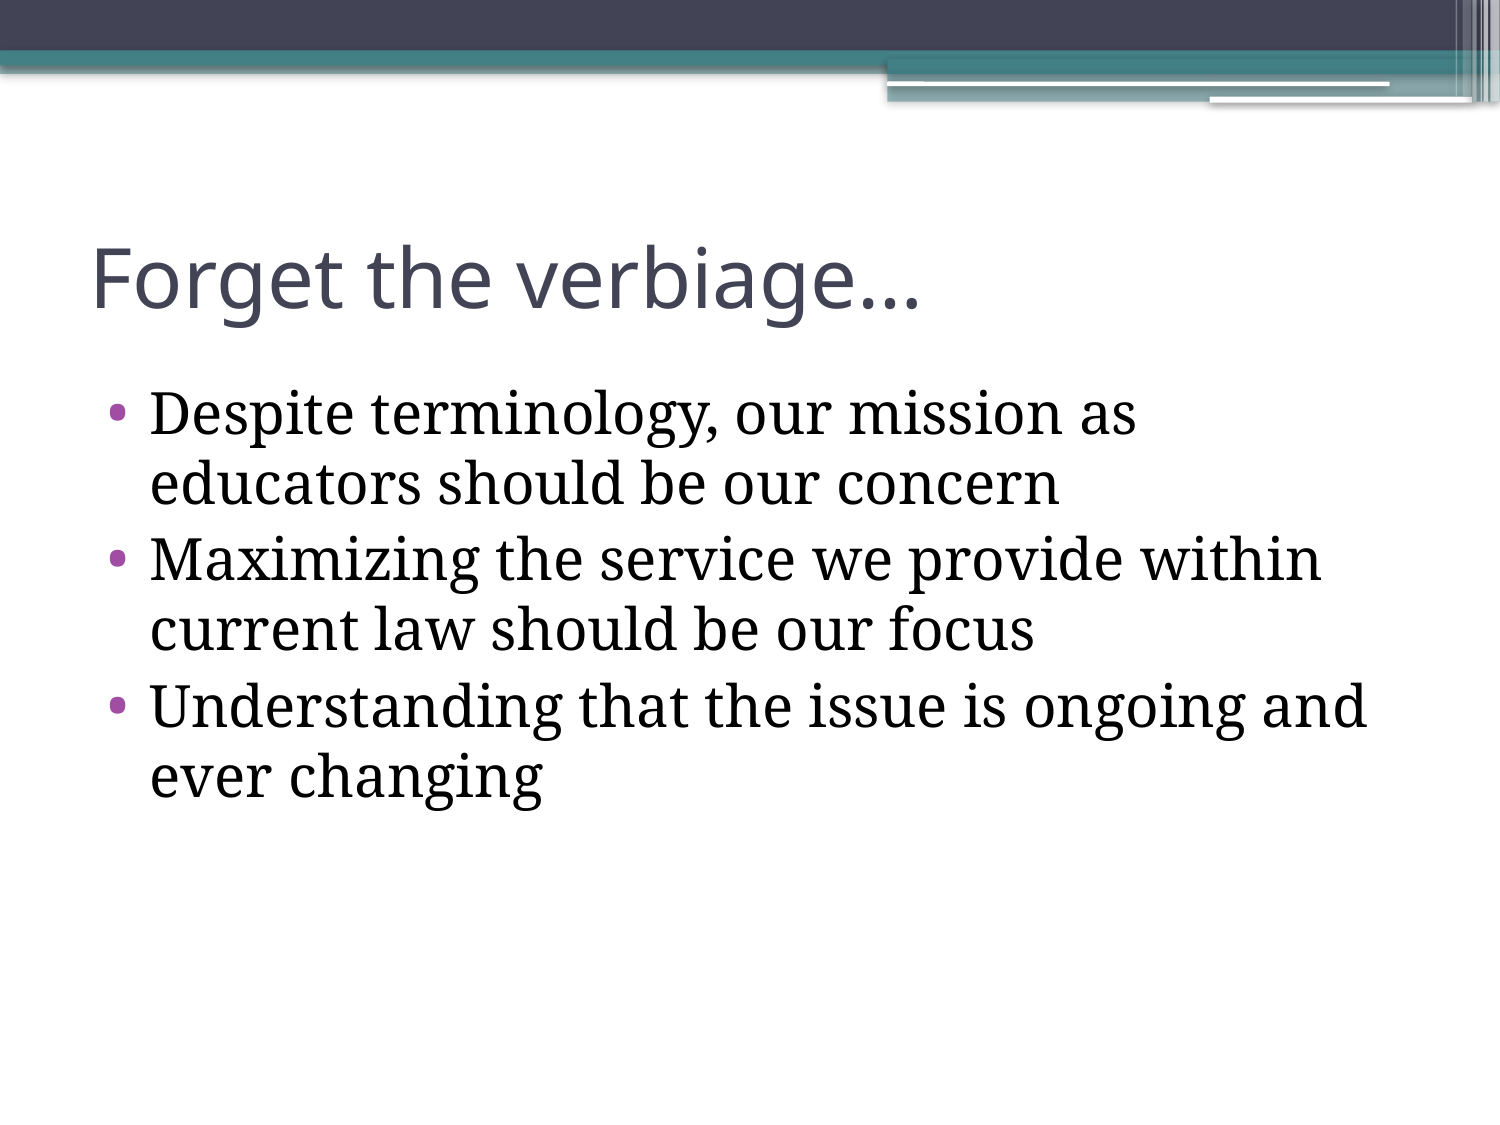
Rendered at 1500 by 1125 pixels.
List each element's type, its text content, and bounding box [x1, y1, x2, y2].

title Forget the verbiage… [75, 187, 1425, 363]
list Despite terminology, our mission as educators should be our concern Maximizing the service we provide within current law should be our focus Understanding that the issue is ongoing and ever changing [75, 368, 1425, 1079]
